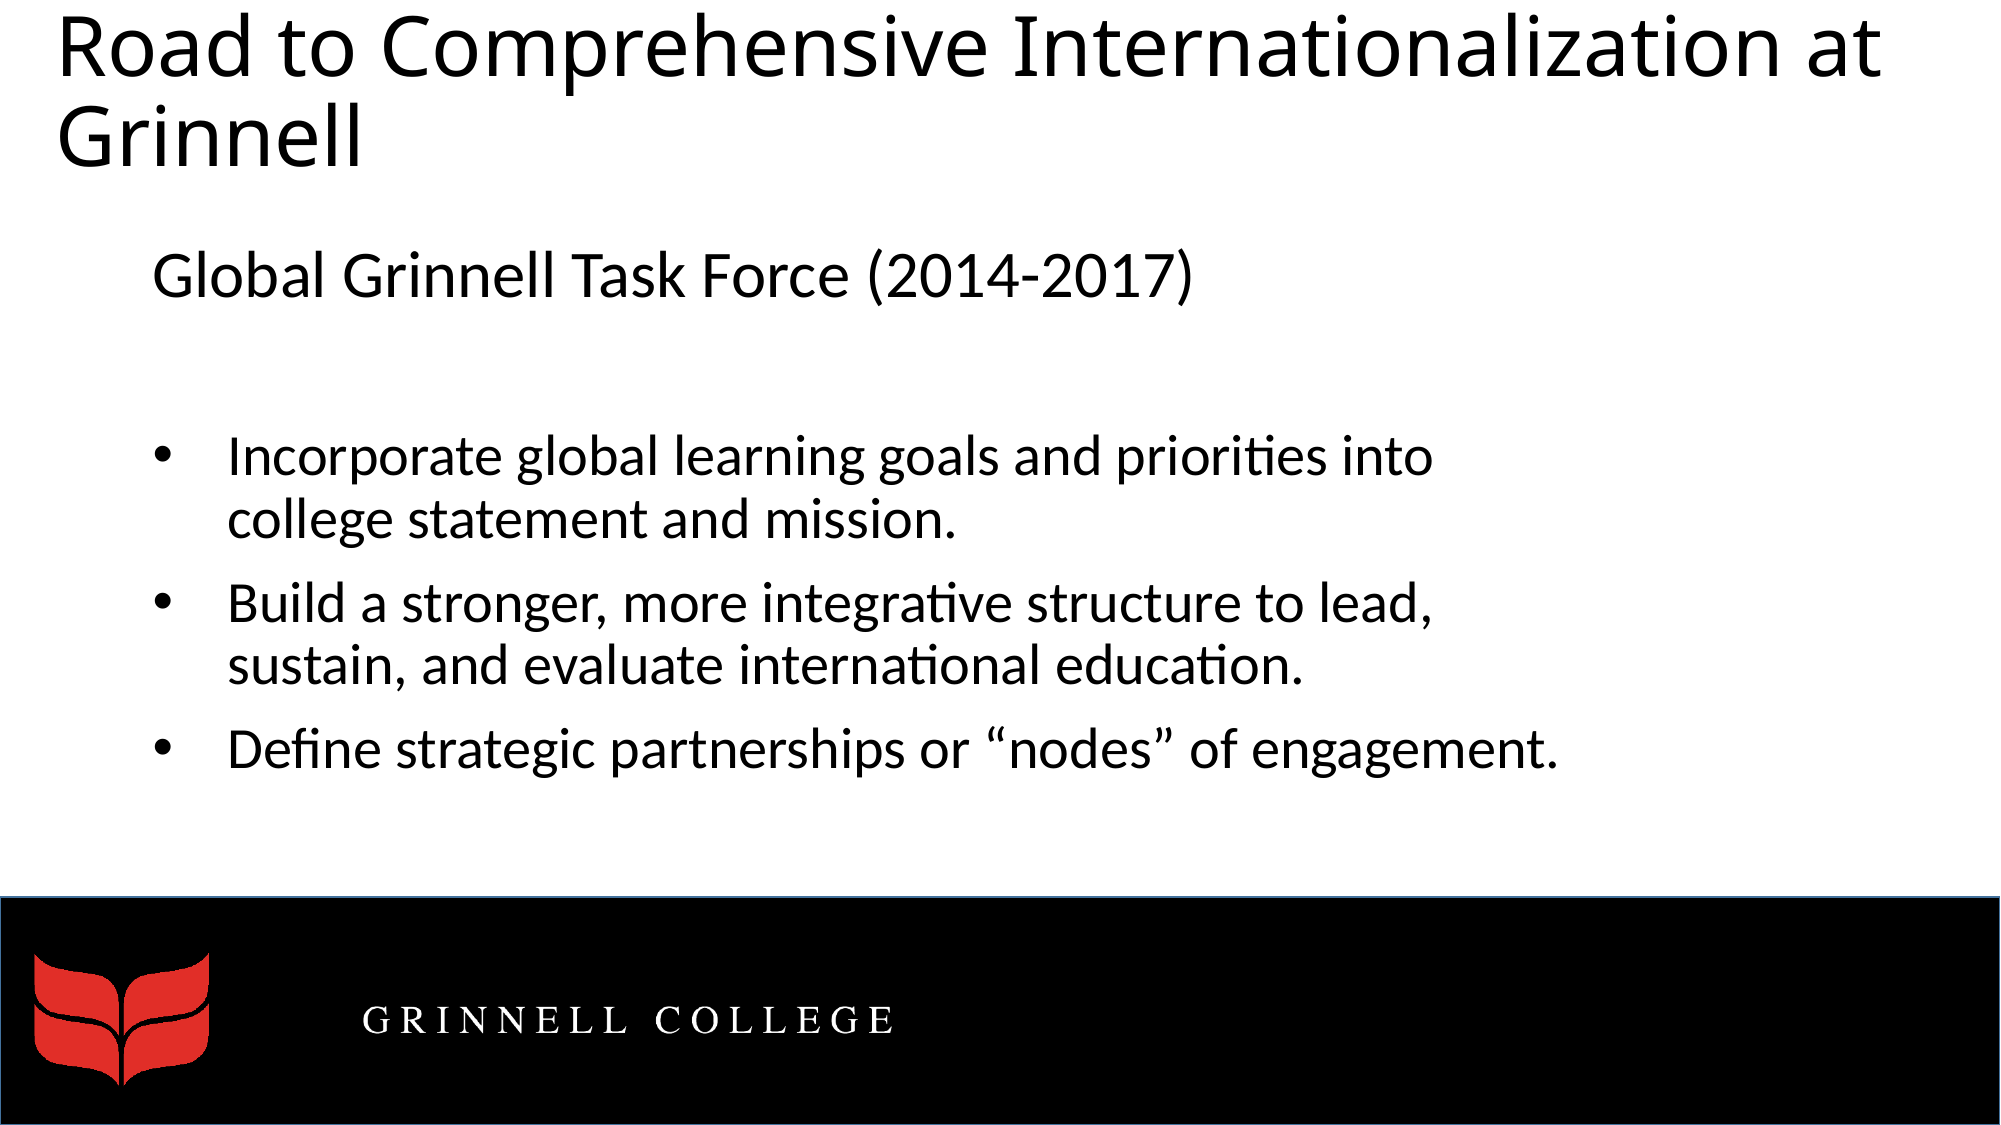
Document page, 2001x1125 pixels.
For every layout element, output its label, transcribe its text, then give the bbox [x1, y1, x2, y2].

title Road to Comprehensive Internationalization at Grinnell [40, 75, 1989, 193]
text_box [0, 896, 2000, 1125]
picture [0, 921, 904, 1108]
list Global Grinnell Task Force (2014-2017) Incorporate global learning goals and priorities into college statement and mission. Build a stronger, more integrative structure to lead, sustain, and evaluate international education. Define strategic partnerships or “nodes” of engagement. [137, 232, 1596, 880]
